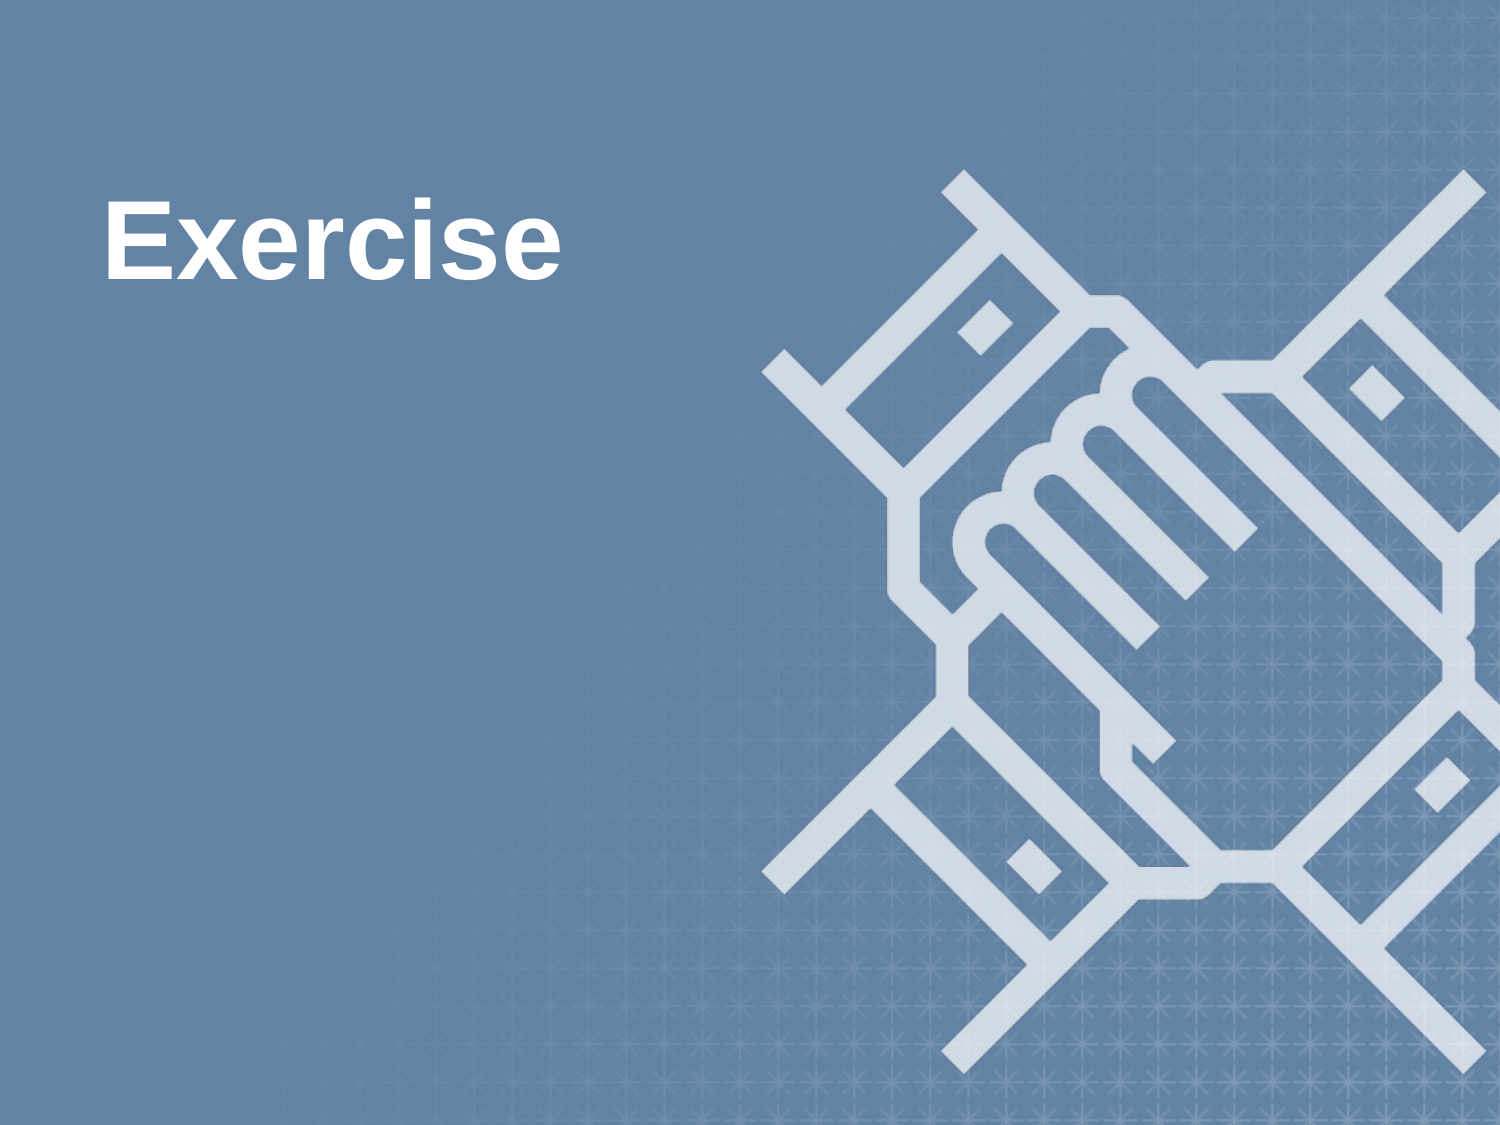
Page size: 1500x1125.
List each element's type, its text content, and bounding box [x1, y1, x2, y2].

text_box Exercise [86, 186, 750, 308]
picture [0, 0, 1500, 1125]
